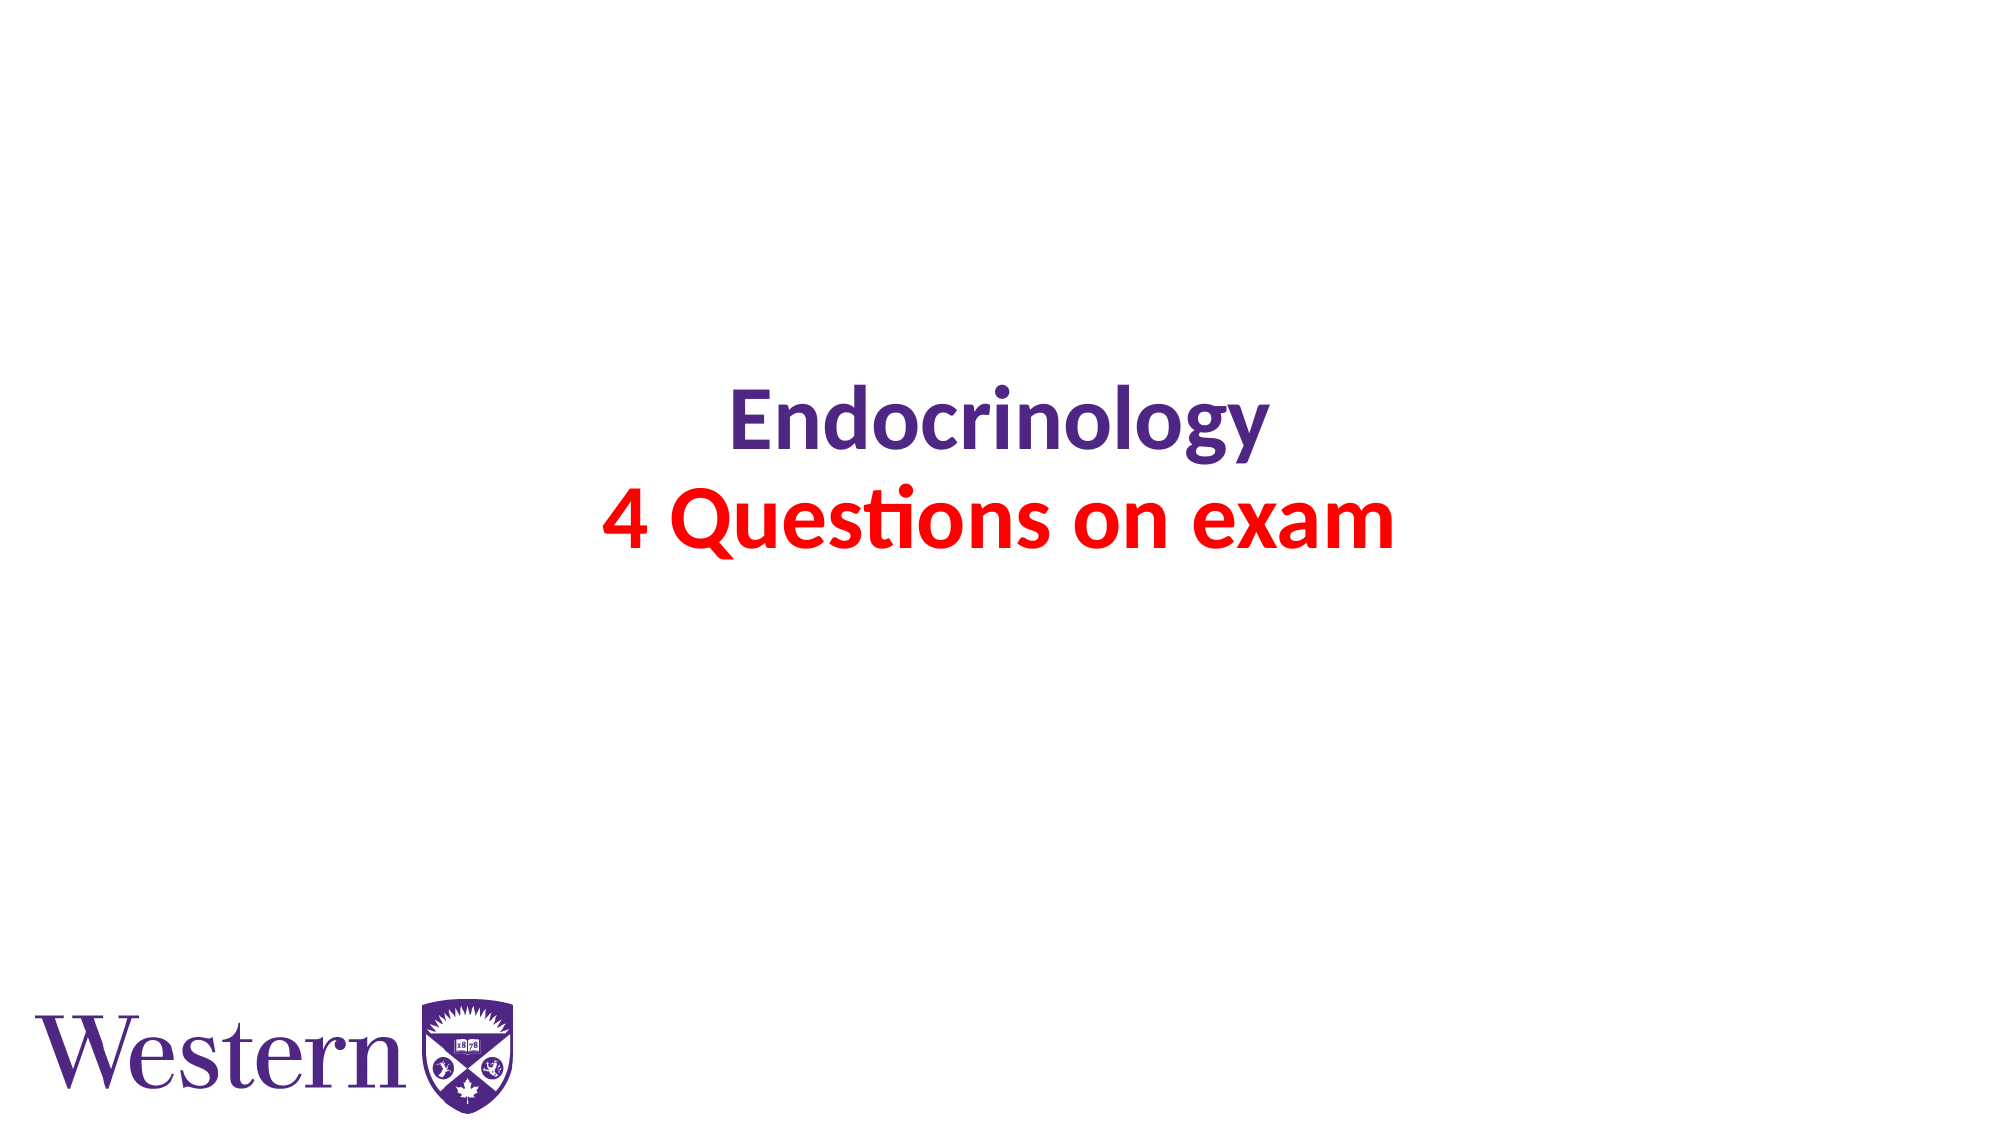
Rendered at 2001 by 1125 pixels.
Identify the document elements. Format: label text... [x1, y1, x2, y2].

title Endocrinology 4 Questions on exam [249, 184, 1750, 576]
picture [35, 999, 513, 1114]
